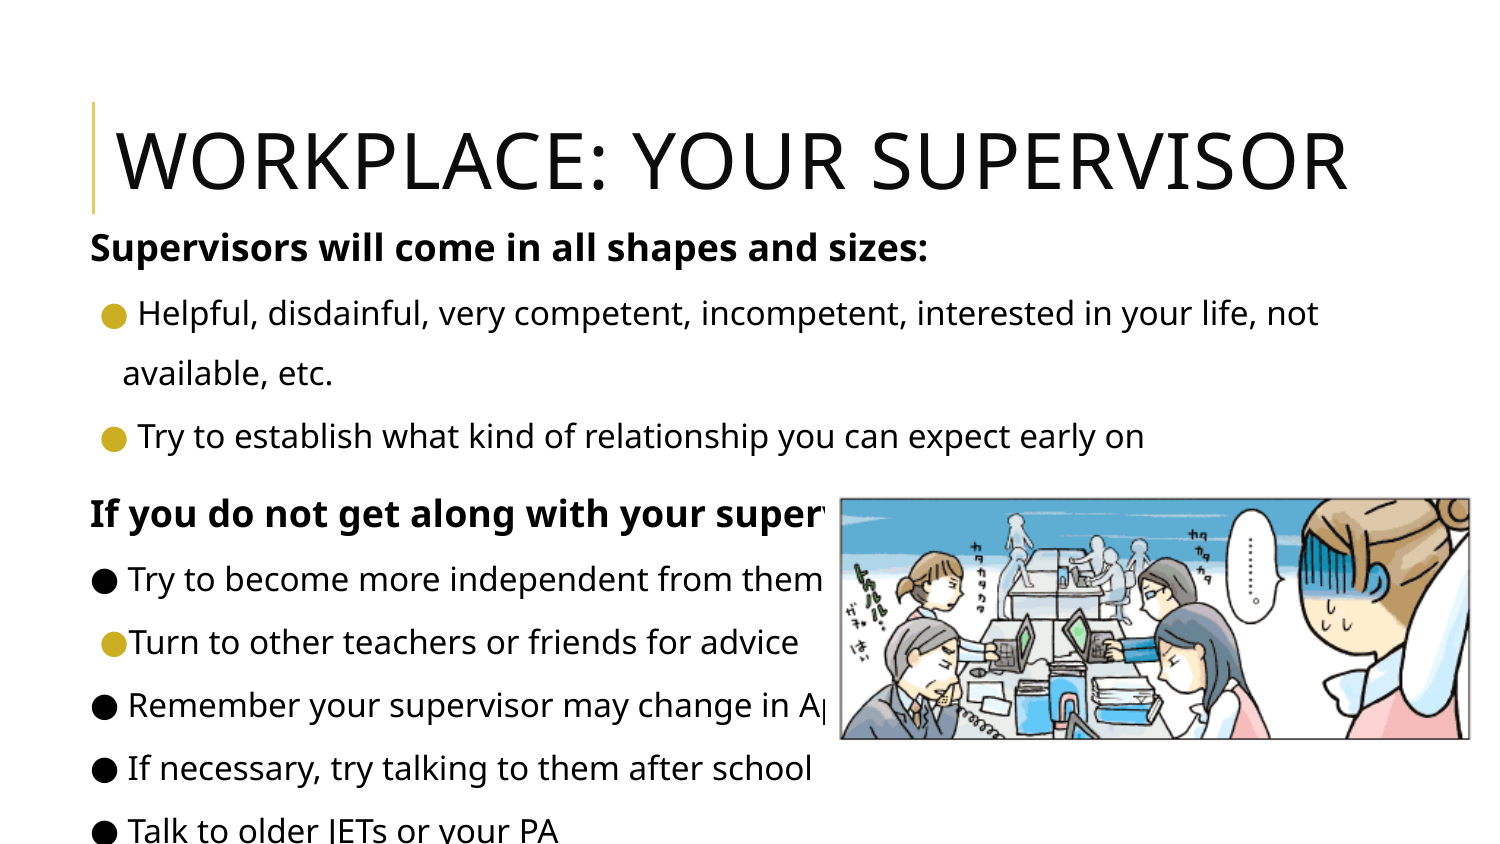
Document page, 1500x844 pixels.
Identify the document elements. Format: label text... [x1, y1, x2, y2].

title WORKPLACE: YOUR SUPERVISOR [100, 79, 1451, 209]
picture [824, 484, 1484, 748]
list Supervisors will come in all shapes and sizes: Helpful, disdainful, very competent, incompetent, interested in your life, not available, etc. Try to establish what kind of relationship you can expect early on If you do not get along with your supervisor: Try to become more independent from them Turn to other teachers or friends for advice Remember your supervisor may change in April If necessary, try talking to them after school Talk to older JETs or your PA [75, 209, 1451, 821]
